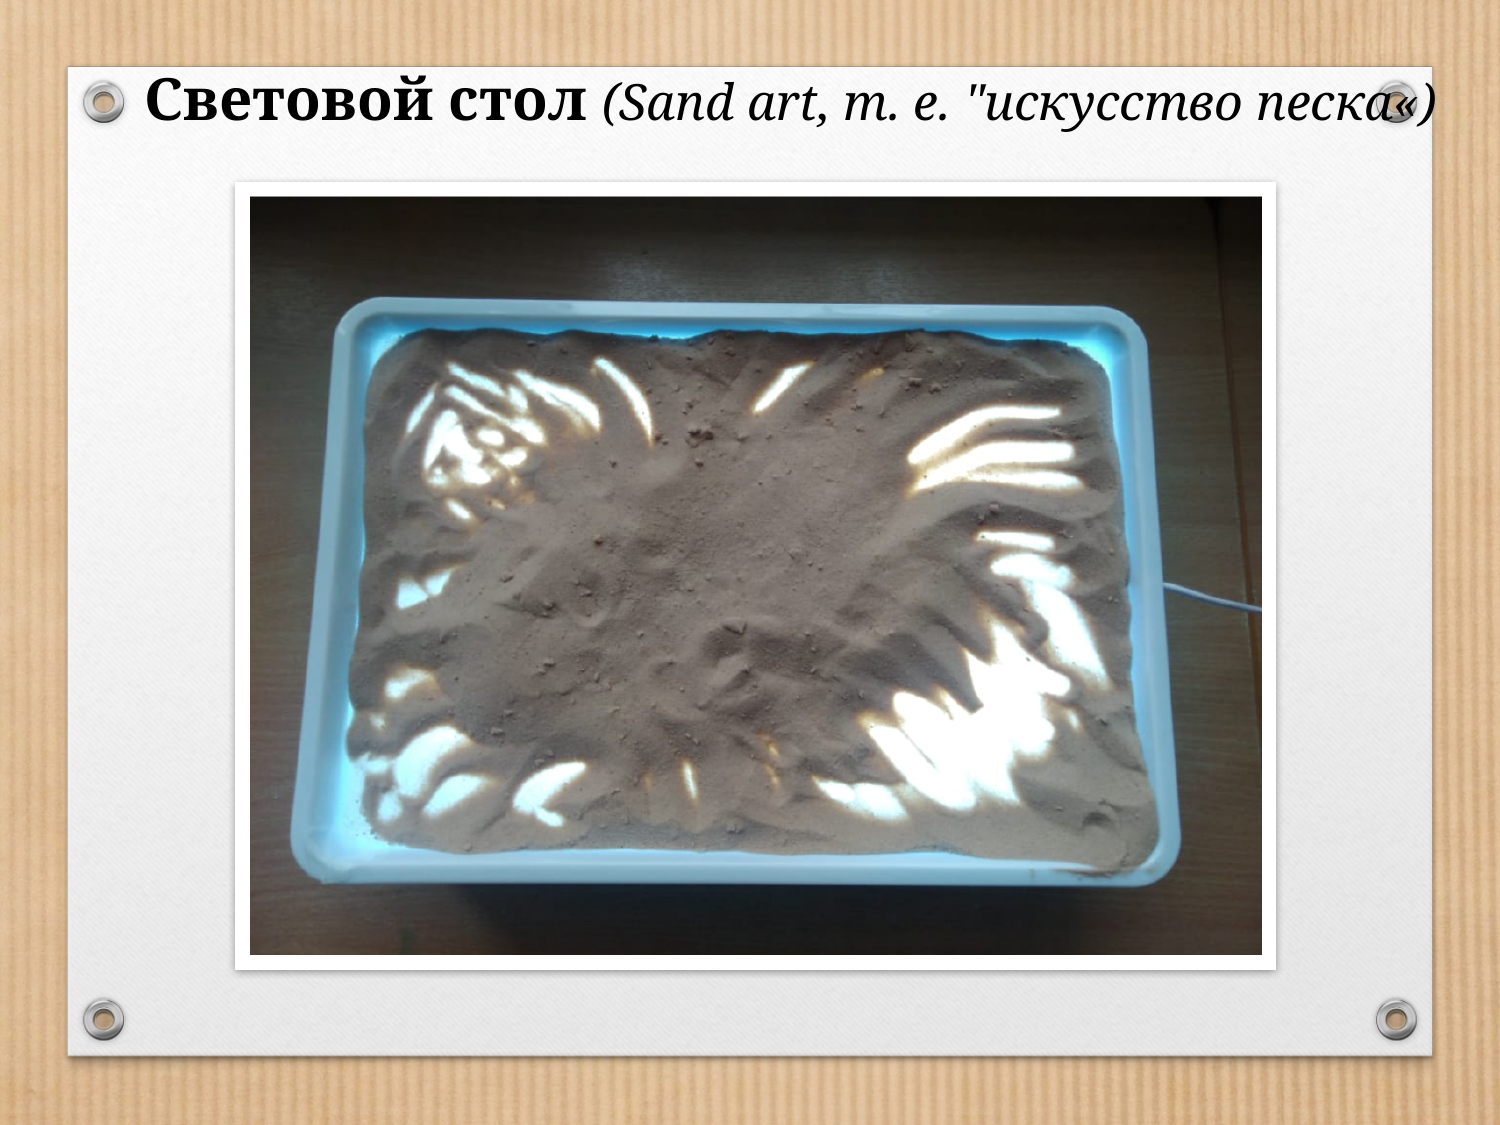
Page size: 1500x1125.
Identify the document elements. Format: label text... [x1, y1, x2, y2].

picture [0, 0, 1500, 1125]
text_box Световой стол (Sand art, т. е. "искусство песка«) [53, 54, 1459, 140]
